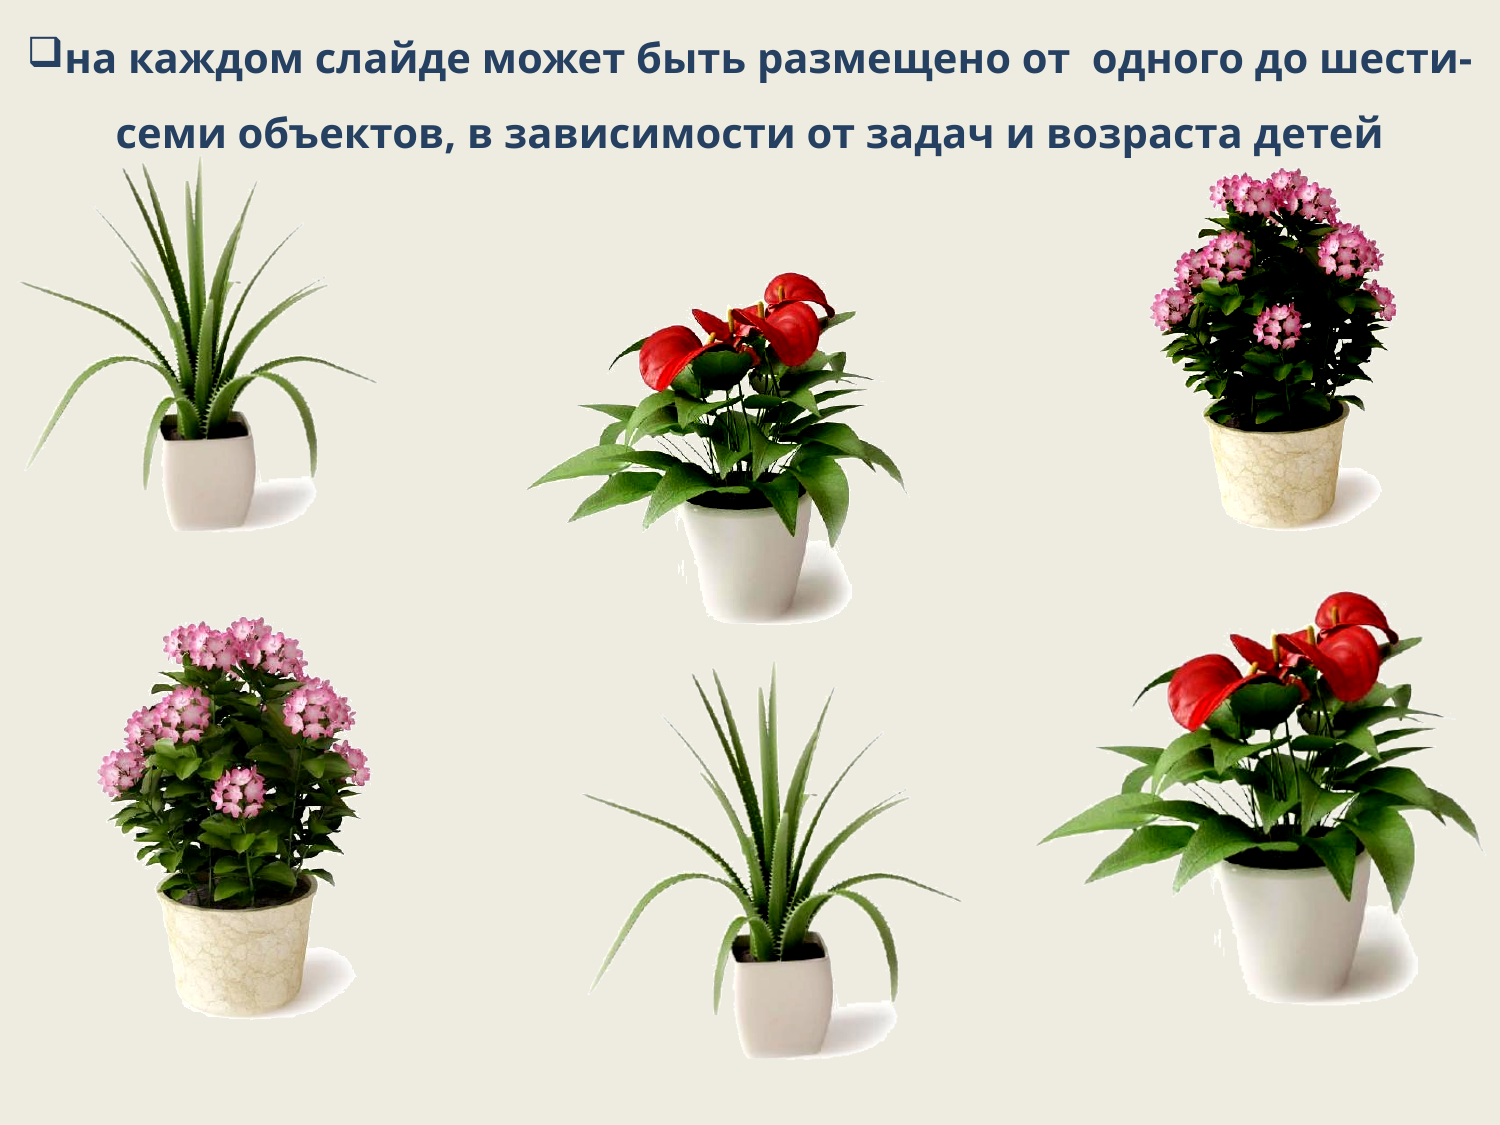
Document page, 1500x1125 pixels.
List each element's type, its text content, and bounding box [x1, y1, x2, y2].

picture [0, 140, 385, 573]
picture [1022, 573, 1500, 1044]
picture [81, 585, 387, 1042]
text_box на каждом слайде может быть размещено от одного до шести-семи объектов, в зависимости от задач и возраста детей [0, 0, 1500, 165]
picture [515, 257, 971, 1103]
picture [1136, 140, 1412, 551]
